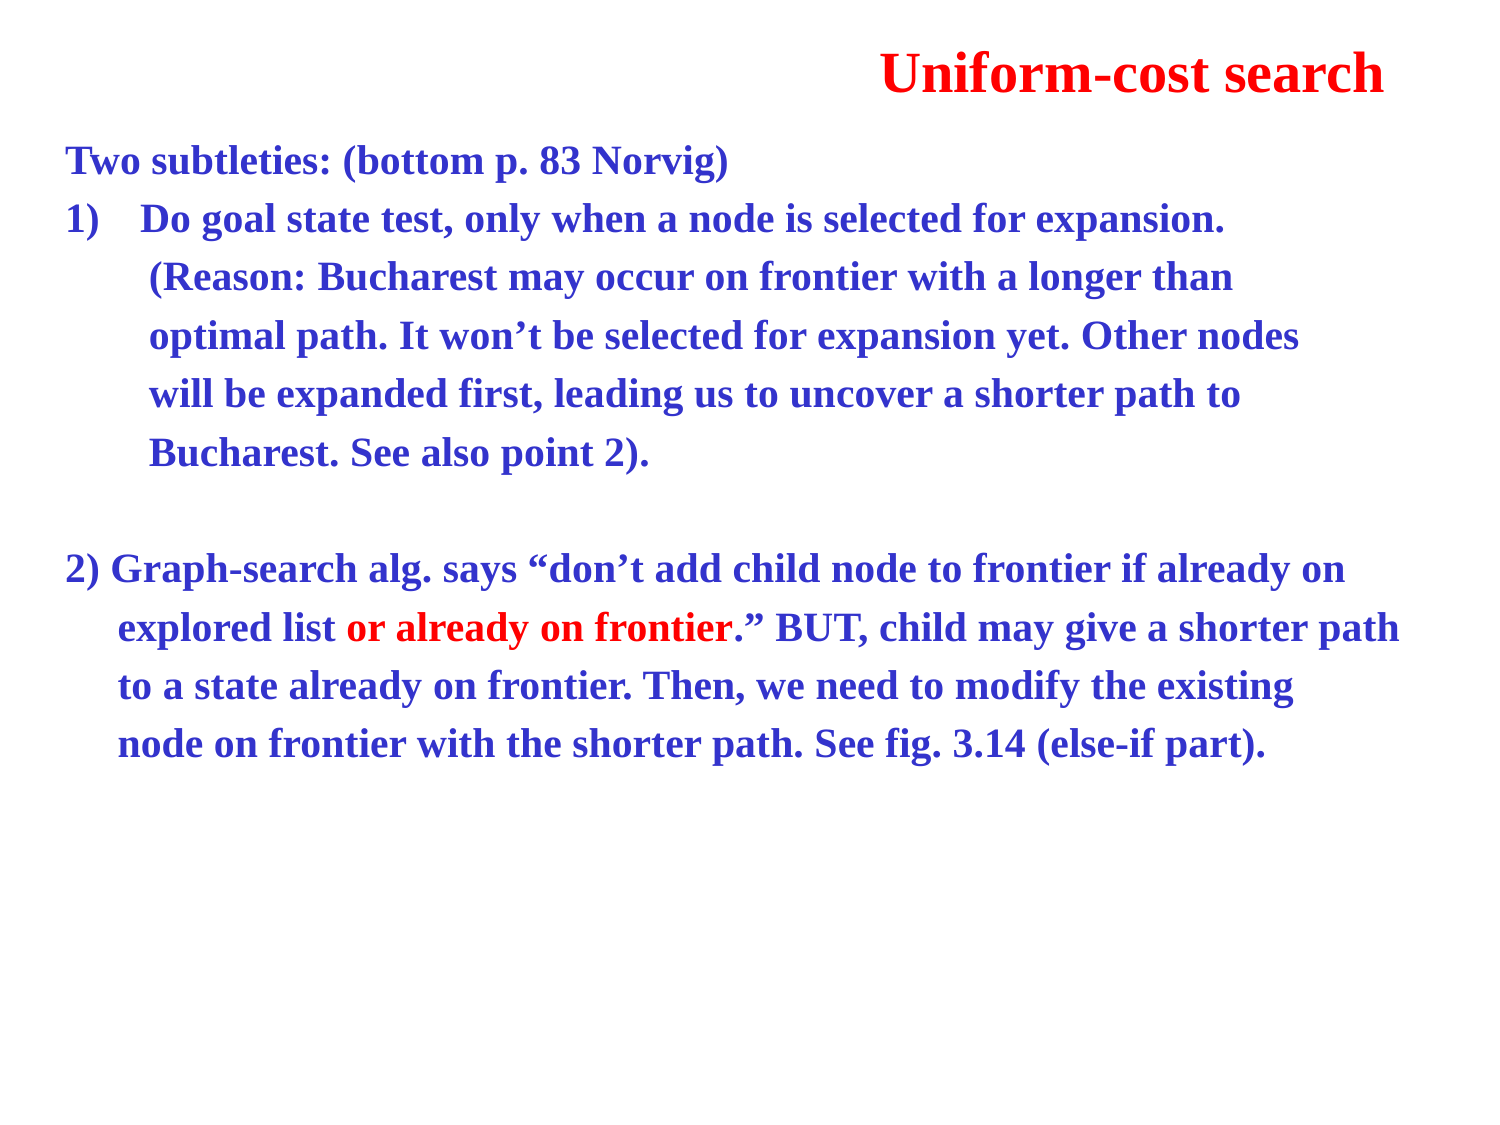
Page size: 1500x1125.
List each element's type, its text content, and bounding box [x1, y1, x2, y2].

title Uniform-cost search [125, 0, 1400, 125]
list Two subtleties: (bottom p. 83 Norvig) Do goal state test, only when a node is selected for expansion. (Reason: Bucharest may occur on frontier with a longer than optimal path. It won’t be selected for expansion yet. Other nodes will be expanded first, leading us to uncover a shorter path to Bucharest. See also point 2). 2) Graph-search alg. says “don’t add child node to frontier if already on explored list or already on frontier.” BUT, child may give a shorter path to a state already on frontier. Then, we need to modify the existing node on frontier with the shorter path. See fig. 3.14 (else-if part). [50, 125, 1488, 813]
